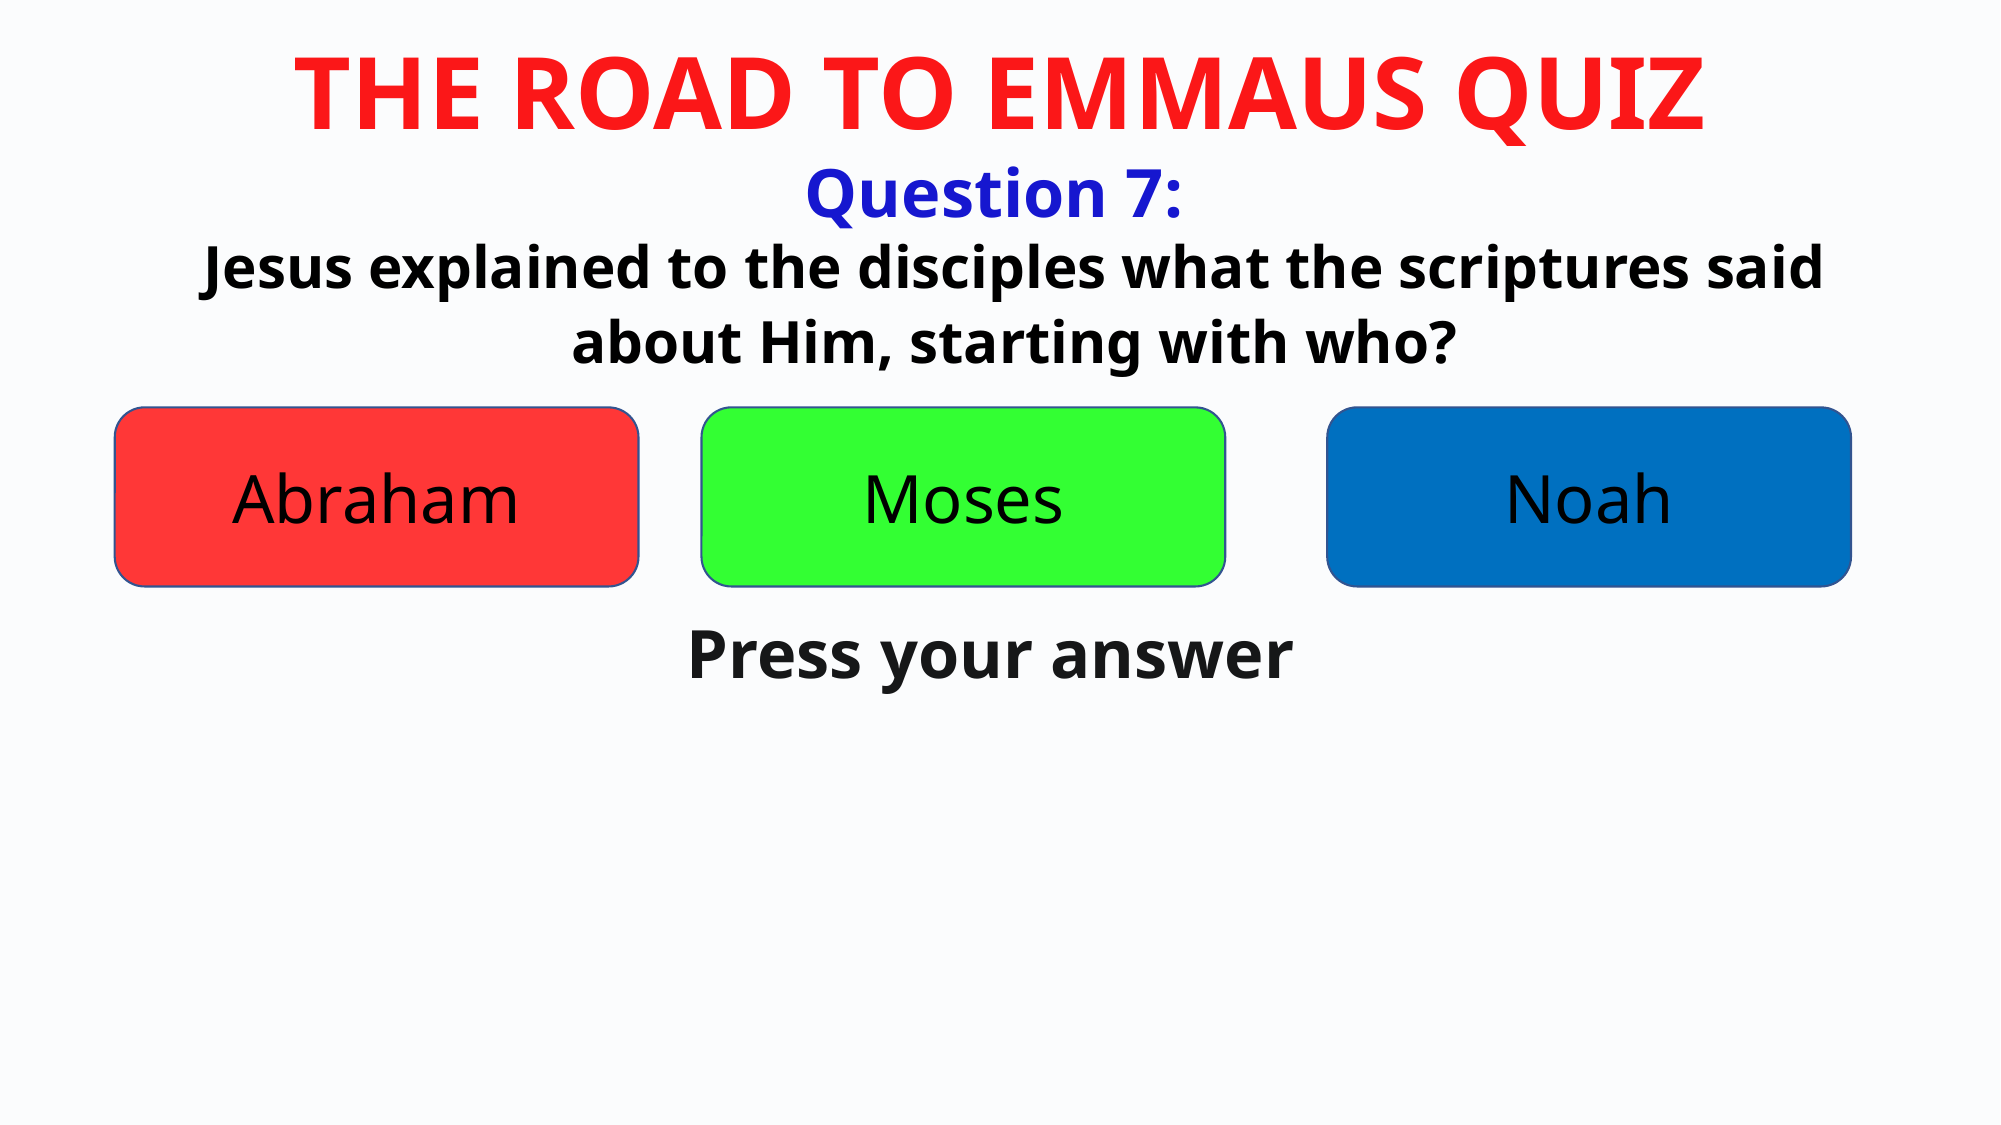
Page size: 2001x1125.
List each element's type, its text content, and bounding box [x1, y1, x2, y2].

text_box Jesus explained to the disciples what the scriptures said about Him, starting with who? [114, 217, 1914, 327]
text_box [0, 0, 2000, 1125]
text_box Abraham [113, 406, 640, 588]
text_box Noah [1326, 406, 1853, 588]
text_box Moses [700, 406, 1227, 588]
